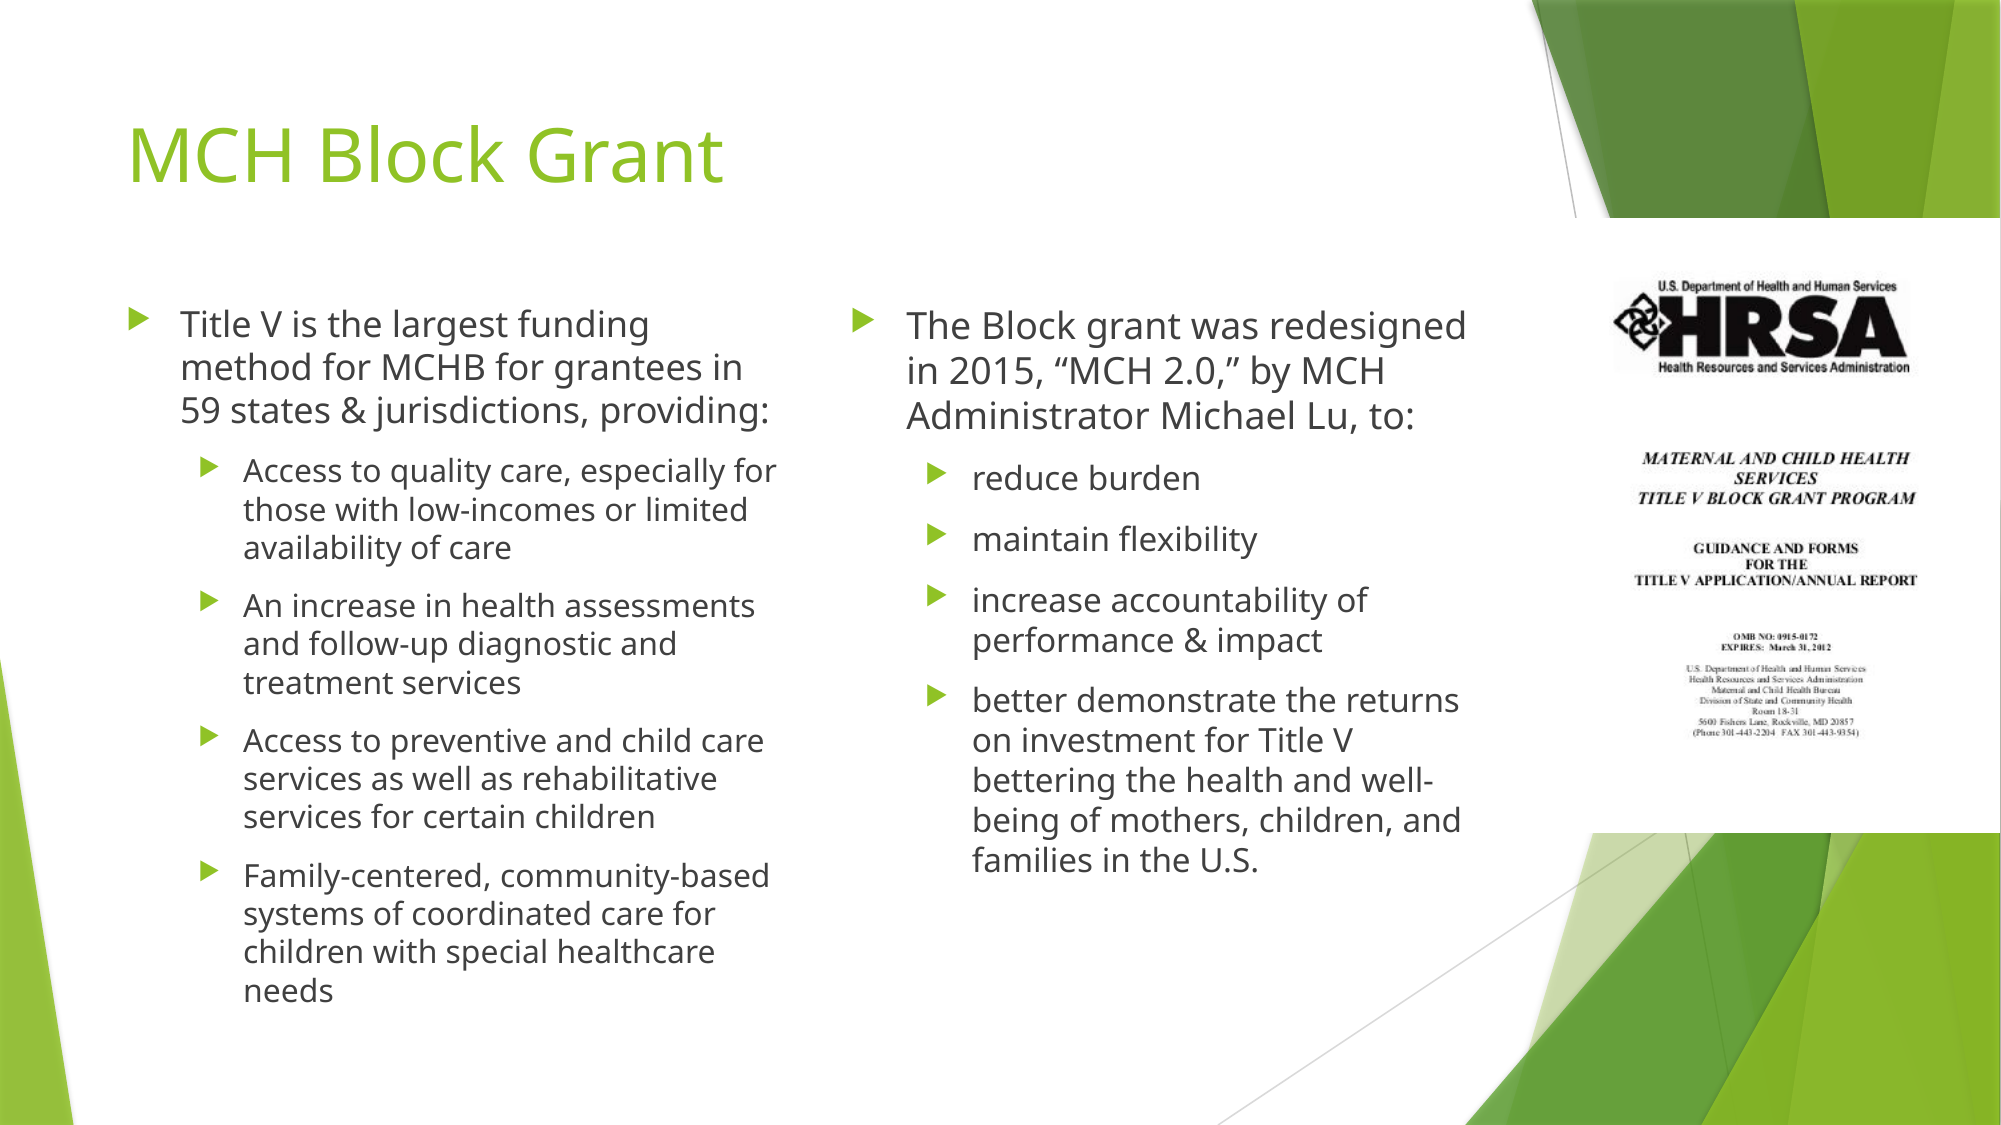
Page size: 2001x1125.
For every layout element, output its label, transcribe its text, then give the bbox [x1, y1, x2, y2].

list The Block grant was redesigned in 2015, “MCH 2.0,” by MCH Administrator Michael Lu, to: reduce burden maintain flexibility increase accountability of performance & impact better demonstrate the returns on investment for Title V bettering the health and well-being of mothers, children, and families in the U.S. [834, 294, 1522, 1046]
title MCH Block Grant [111, 99, 1522, 317]
list Title V is the largest funding method for MCHB for grantees in 59 states & jurisdictions, providing: Access to quality care, especially for those with low-incomes or limited availability of care An increase in health assessments and follow-up diagnostic and treatment services Access to preventive and child care services as well as rehabilitative services for certain children Family-centered, community-based systems of coordinated care for children with special healthcare needs [111, 294, 798, 1069]
picture [1524, 217, 2000, 833]
